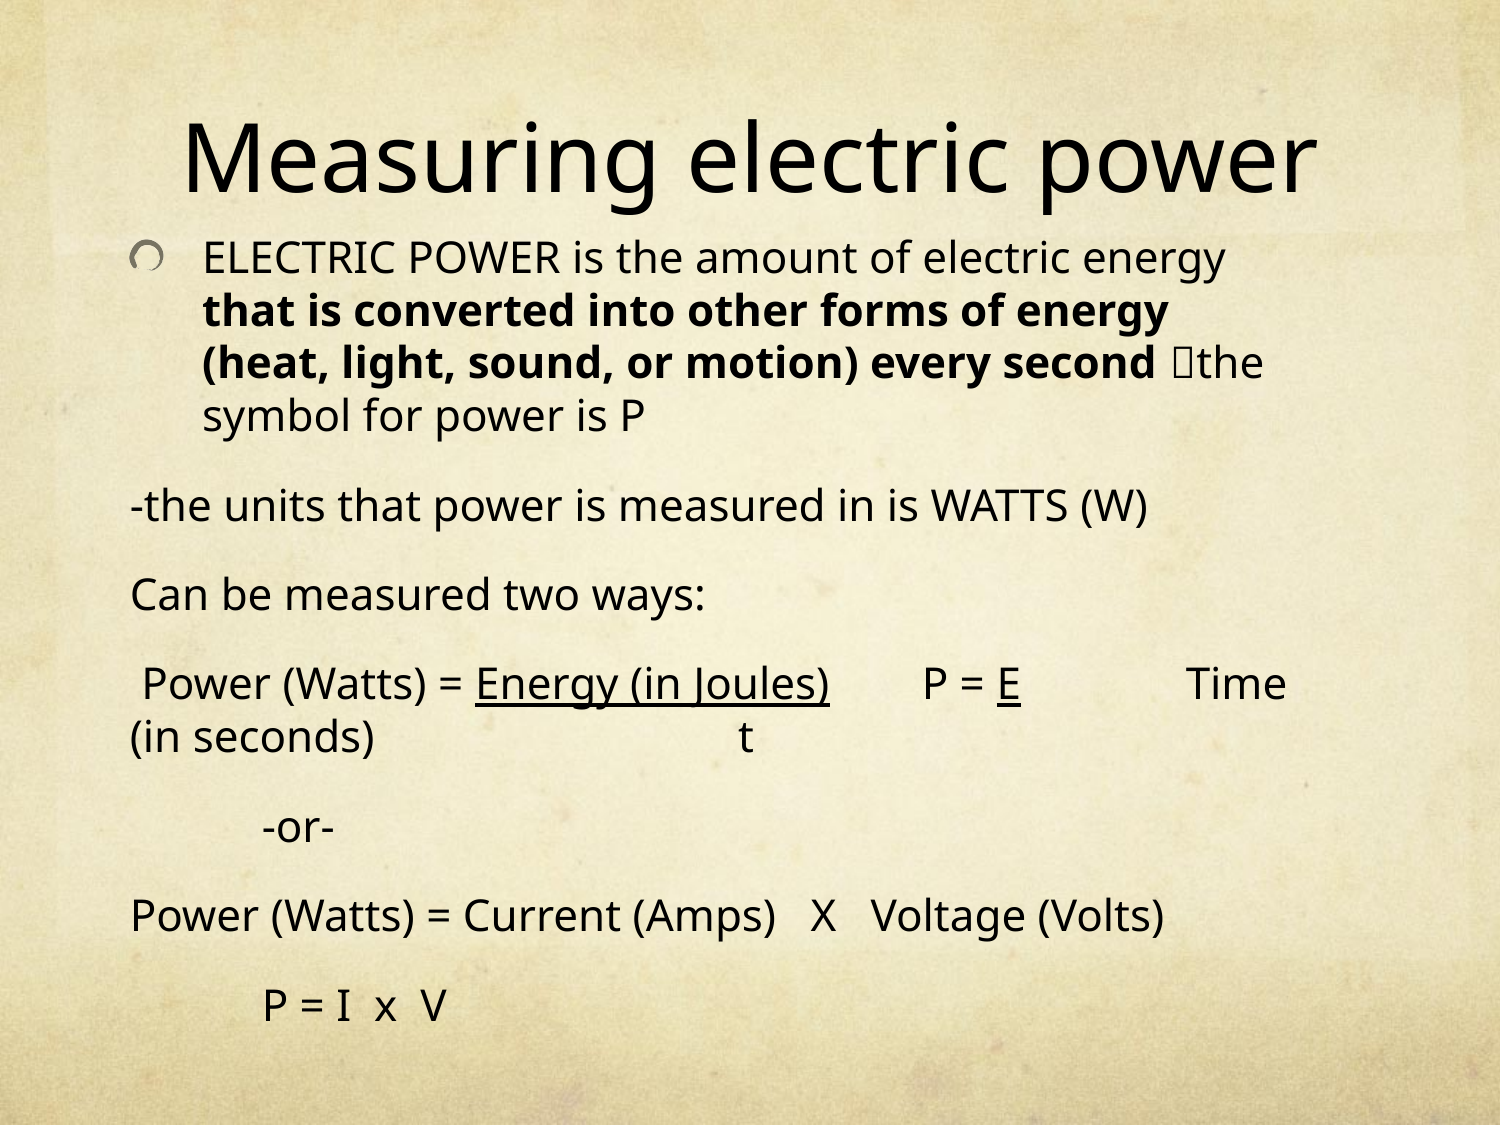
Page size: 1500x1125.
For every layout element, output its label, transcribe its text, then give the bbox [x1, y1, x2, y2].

title Measuring electric power [150, 82, 1350, 225]
picture [0, 0, 1500, 1125]
list ELECTRIC POWER is the amount of electric energy that is converted into other forms of energy (heat, light, sound, or motion) every second the symbol for power is P -the units that power is measured in is WATTS (W) Can be measured two ways: Power (Watts) = Energy (in Joules) P = E Time (in seconds) t -or- Power (Watts) = Current (Amps) X Voltage (Volts) P = I x V [114, 221, 1315, 1049]
